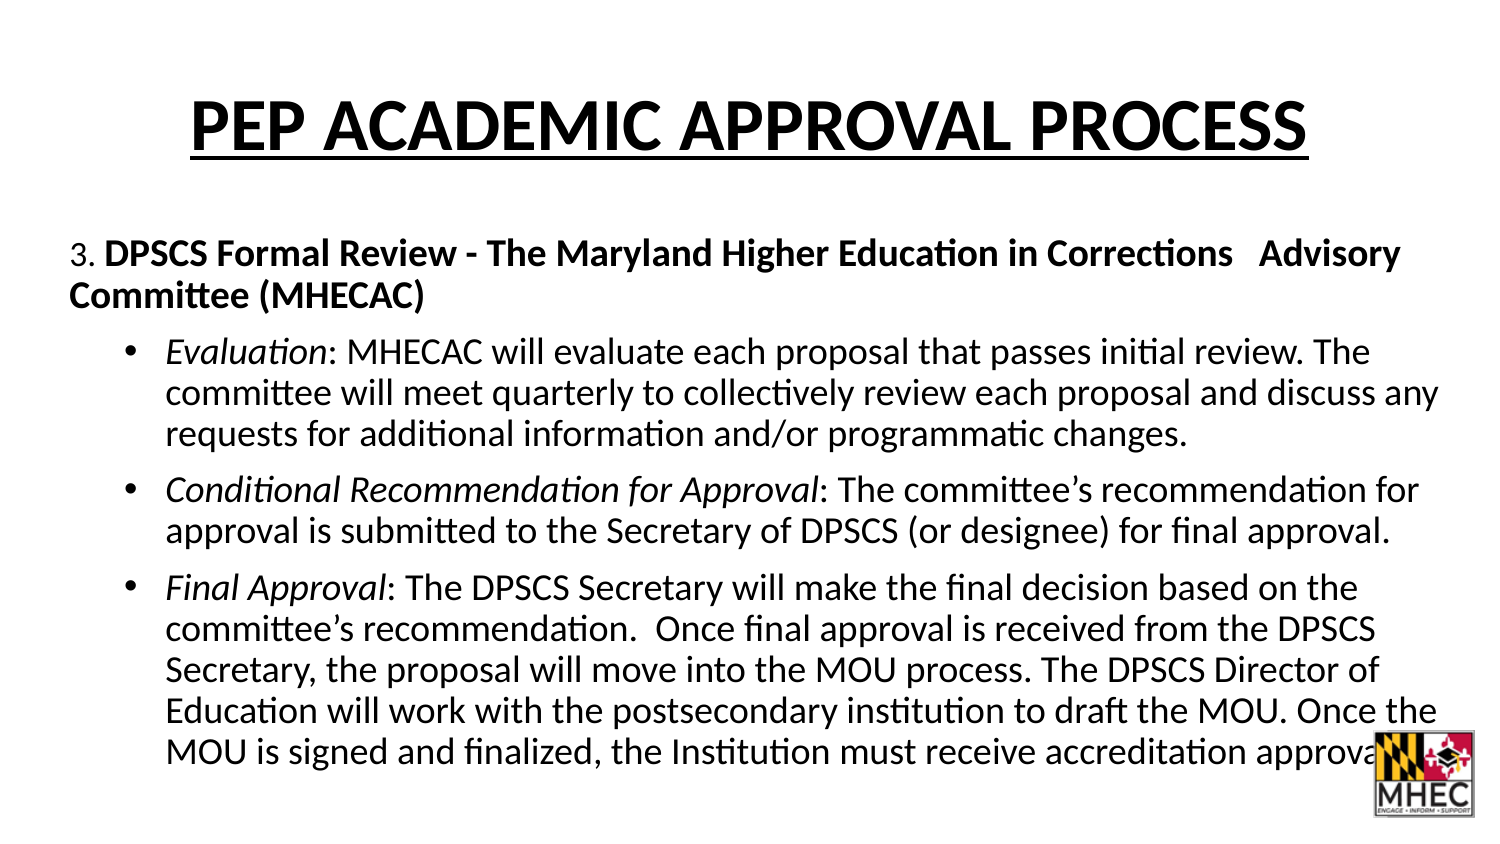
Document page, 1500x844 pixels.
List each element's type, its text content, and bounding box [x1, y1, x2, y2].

picture [1299, 728, 1476, 820]
title PEP ACADEMIC APPROVAL PROCESS [103, 44, 1397, 208]
list 3. DPSCS Formal Review - The Maryland Higher Education in Corrections Advisory Committee (MHECAC) Evaluation: MHECAC will evaluate each proposal that passes initial review. The committee will meet quarterly to collectively review each proposal and discuss any requests for additional information and/or programmatic changes. Conditional Recommendation for Approval: The committee’s recommendation for approval is submitted to the Secretary of DPSCS (or designee) for final approval. Final Approval: The DPSCS Secretary will make the final decision based on the committee’s recommendation. Once final approval is received from the DPSCS Secretary, the proposal will move into the MOU process. The DPSCS Director of Education will work with the postsecondary institution to draft the MOU. Once the MOU is signed and finalized, the Institution must receive accreditation approval. [40, 224, 1460, 801]
